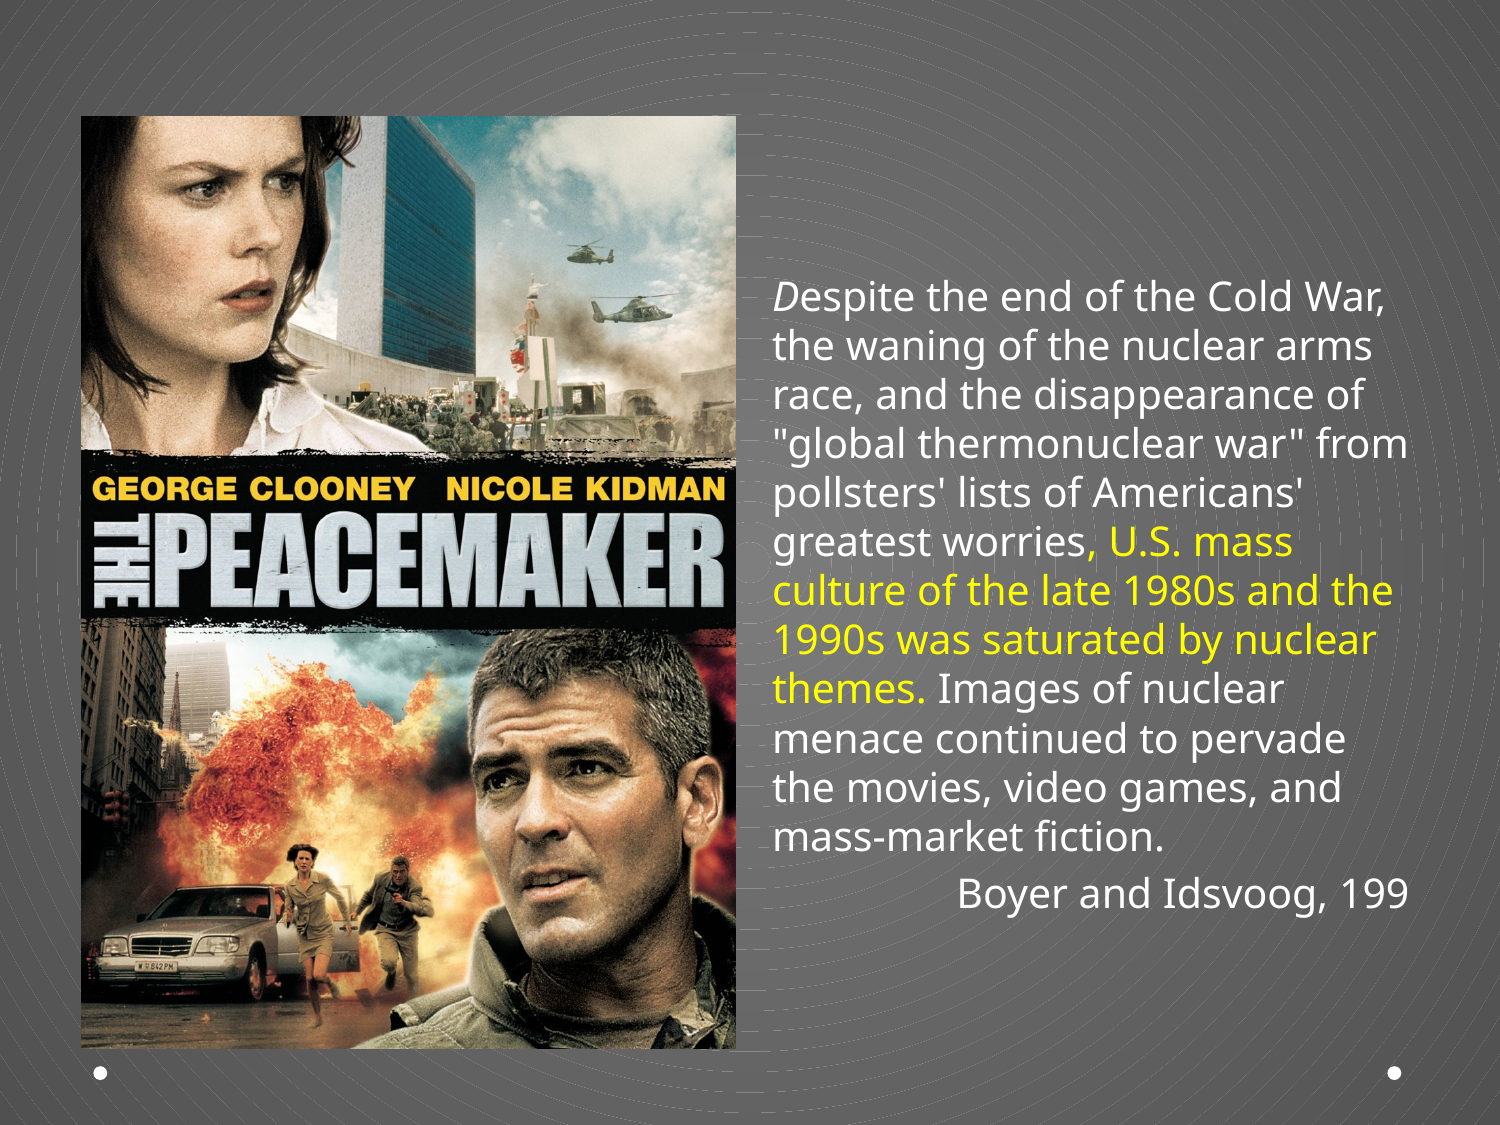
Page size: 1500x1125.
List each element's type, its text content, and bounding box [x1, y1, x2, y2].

list Despite the end of the Cold War, the waning of the nuclear arms race, and the disappearance of "global thermonuclear war" from pollsters' lists of Americans' greatest worries, U.S. mass culture of the late 1980s and the 1990s was saturated by nuclear themes. Images of nuclear menace continued to pervade the movies, video games, and mass-market fiction. Boyer and Idsvoog, 199 [757, 262, 1425, 1005]
picture [80, 116, 736, 1049]
